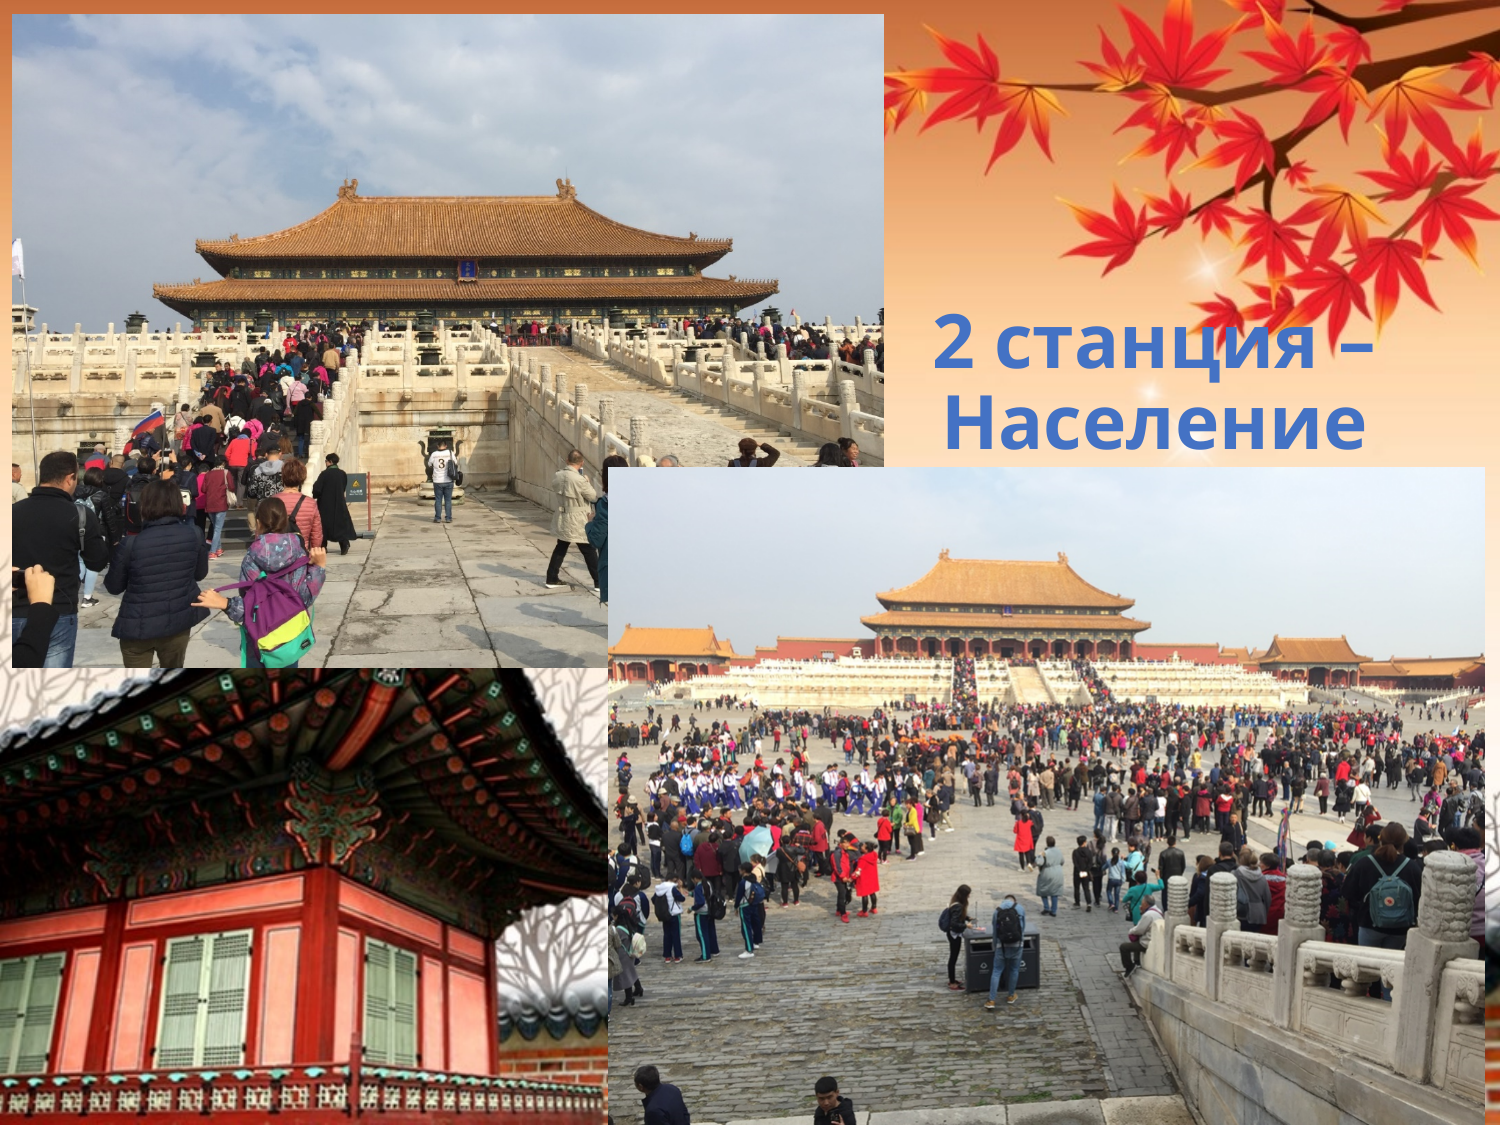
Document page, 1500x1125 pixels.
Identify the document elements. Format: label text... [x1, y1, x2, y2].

text_box 2 станция – Население [884, 302, 1425, 467]
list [12, 14, 884, 668]
picture [0, 0, 1500, 1125]
